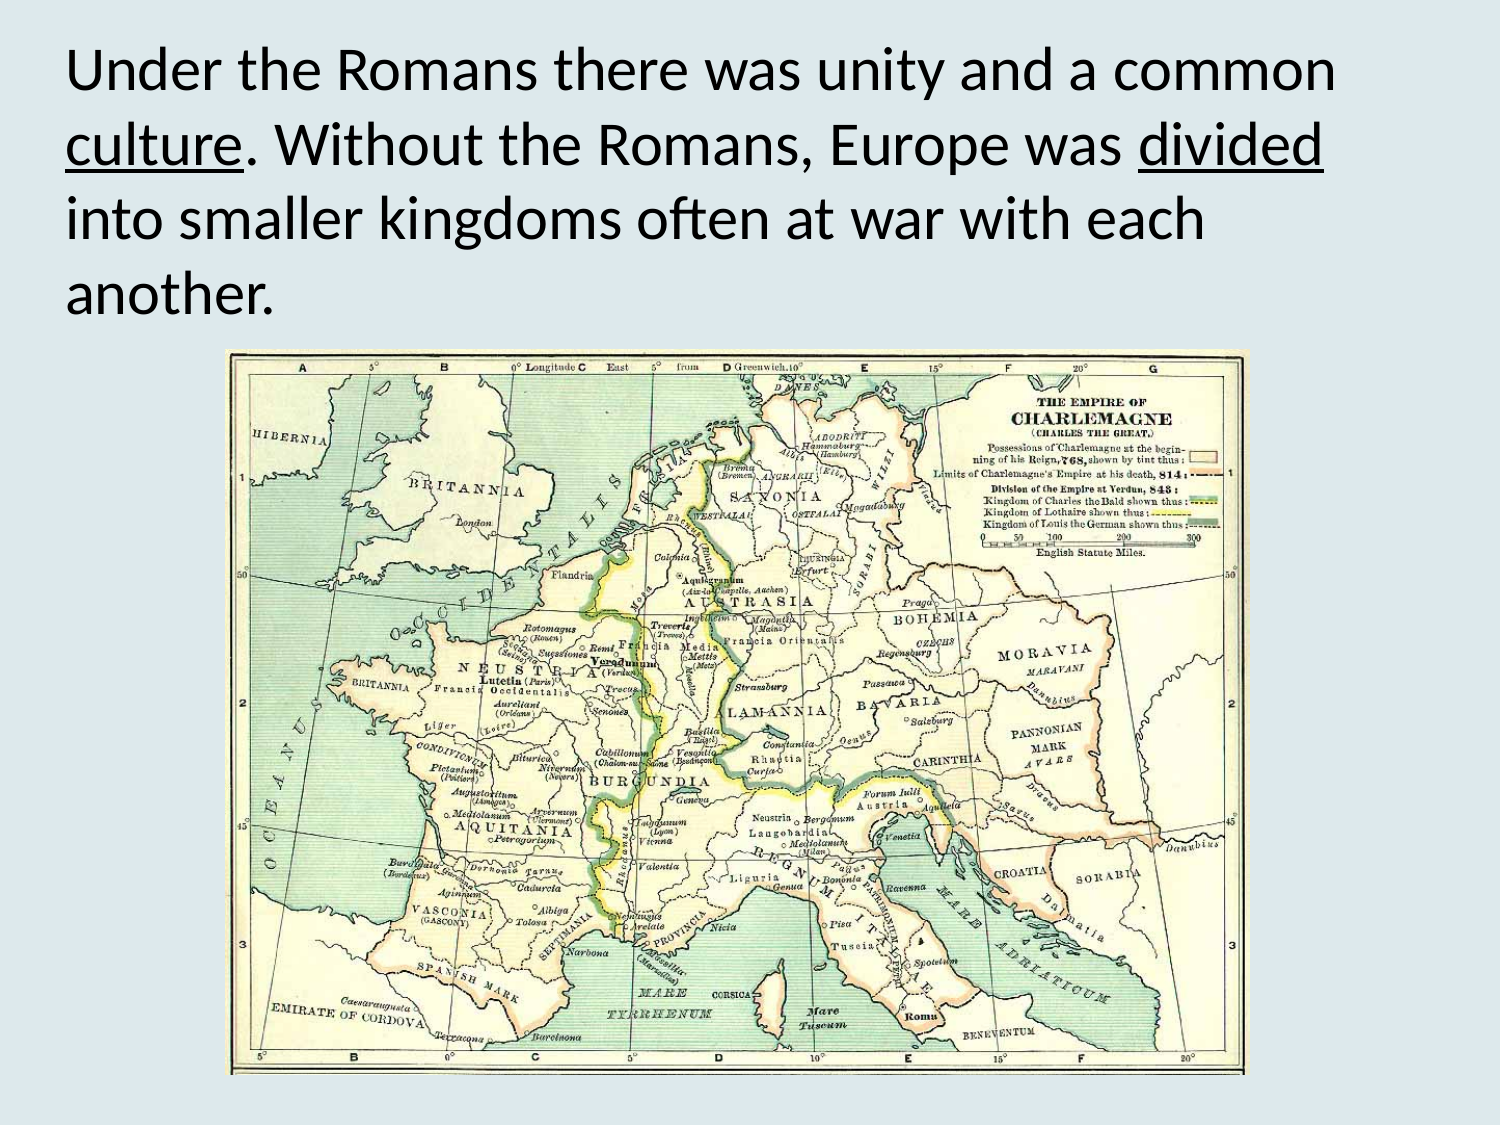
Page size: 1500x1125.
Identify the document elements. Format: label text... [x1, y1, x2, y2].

picture [224, 349, 1251, 1076]
title Under the Romans there was unity and a common culture. Without the Romans, Europe was divided into smaller kingdoms often at war with each another. [50, 0, 1438, 463]
